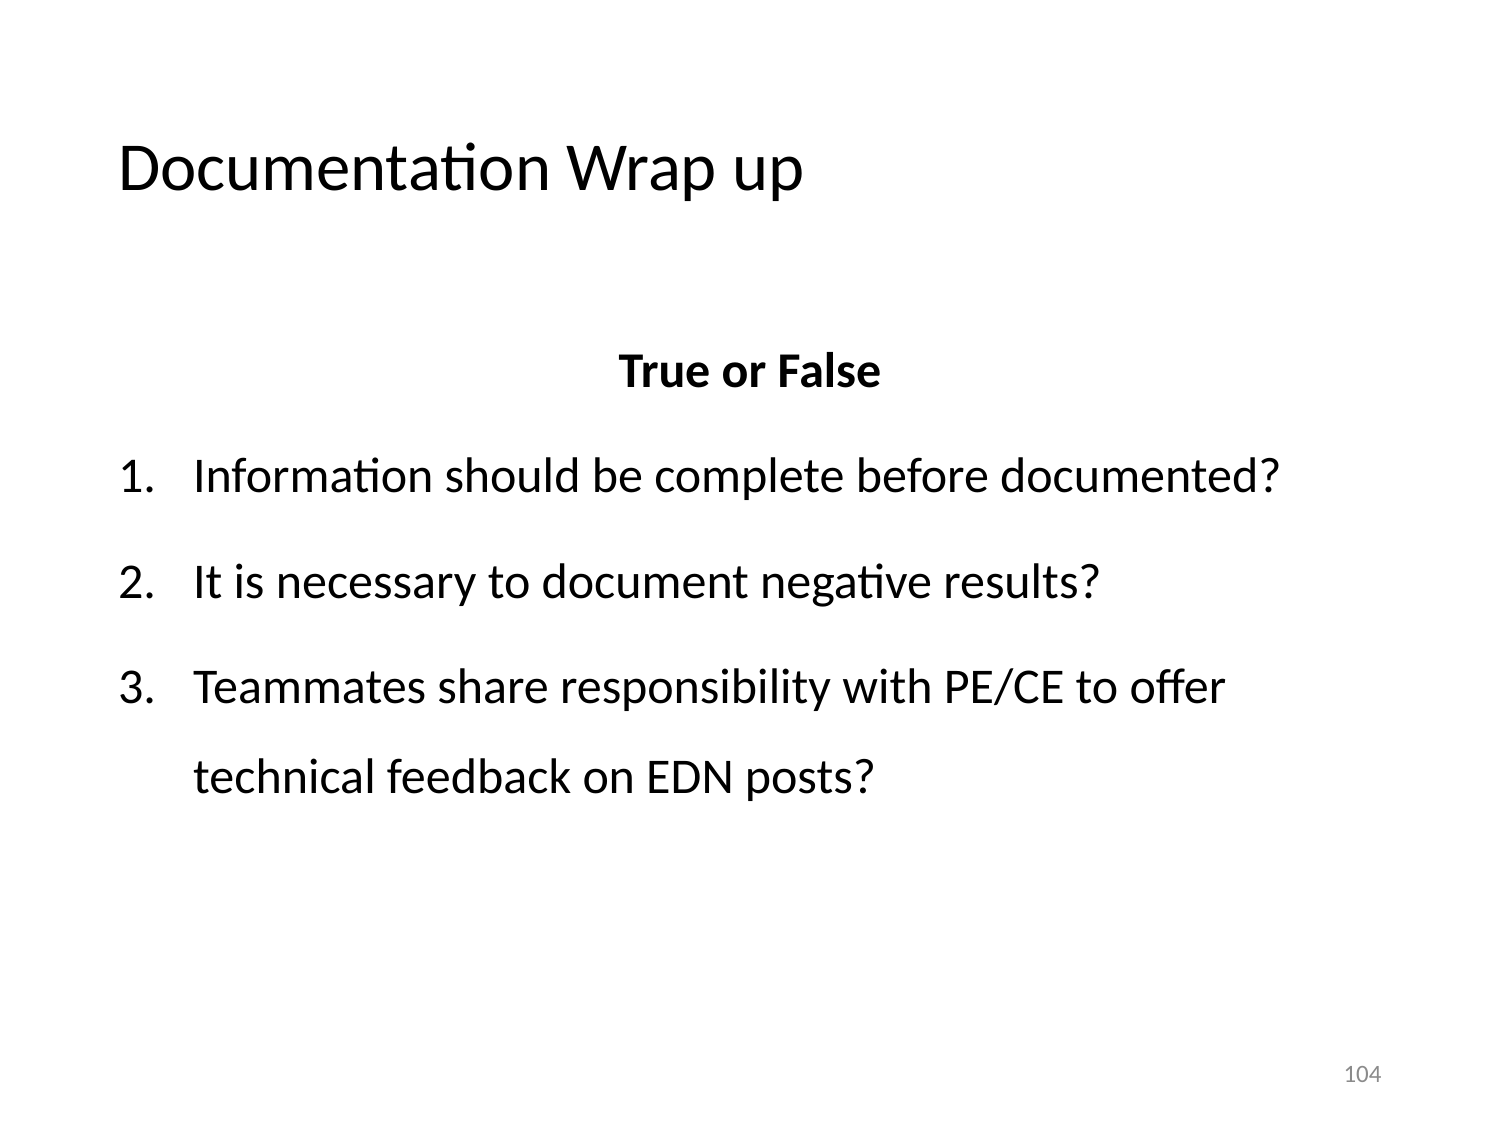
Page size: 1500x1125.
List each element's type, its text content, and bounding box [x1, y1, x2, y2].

list True or False Information should be complete before documented? It is necessary to document negative results? Teammates share responsibility with PE/CE to offer technical feedback on EDN posts? [103, 299, 1397, 1014]
title Documentation Wrap up [103, 59, 1397, 278]
slide_number 104 [1059, 1042, 1397, 1103]
